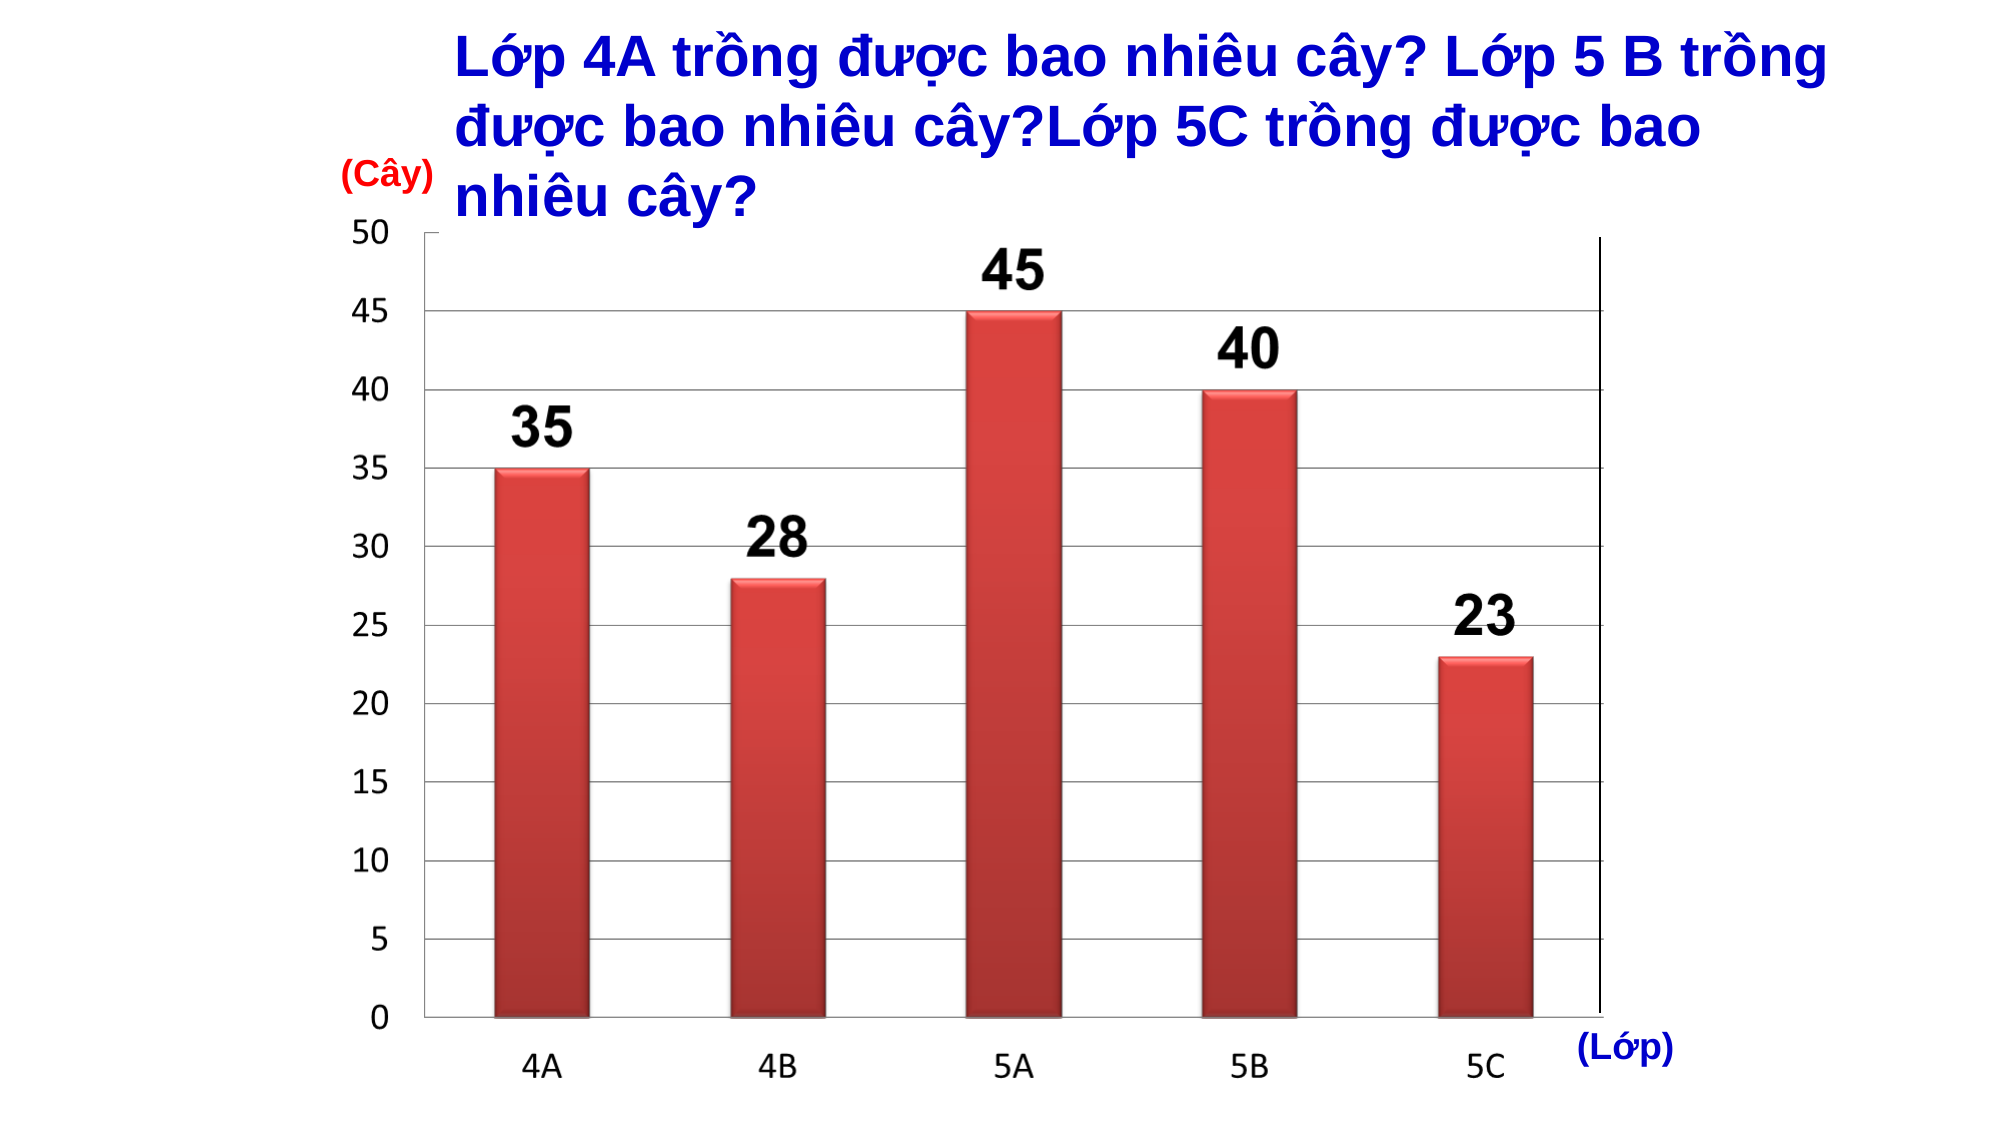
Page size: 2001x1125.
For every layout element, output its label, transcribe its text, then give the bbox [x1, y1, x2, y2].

text_box Lớp 4A trồng được bao nhiêu cây? Lớp 5 B trồng được bao nhiêu cây?Lớp 5C trồng được bao nhiêu cây? [439, 10, 1884, 235]
text_box (Lớp) [1638, 1014, 1700, 1075]
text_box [328, 191, 1634, 1109]
text_box (Cây) [325, 141, 460, 193]
